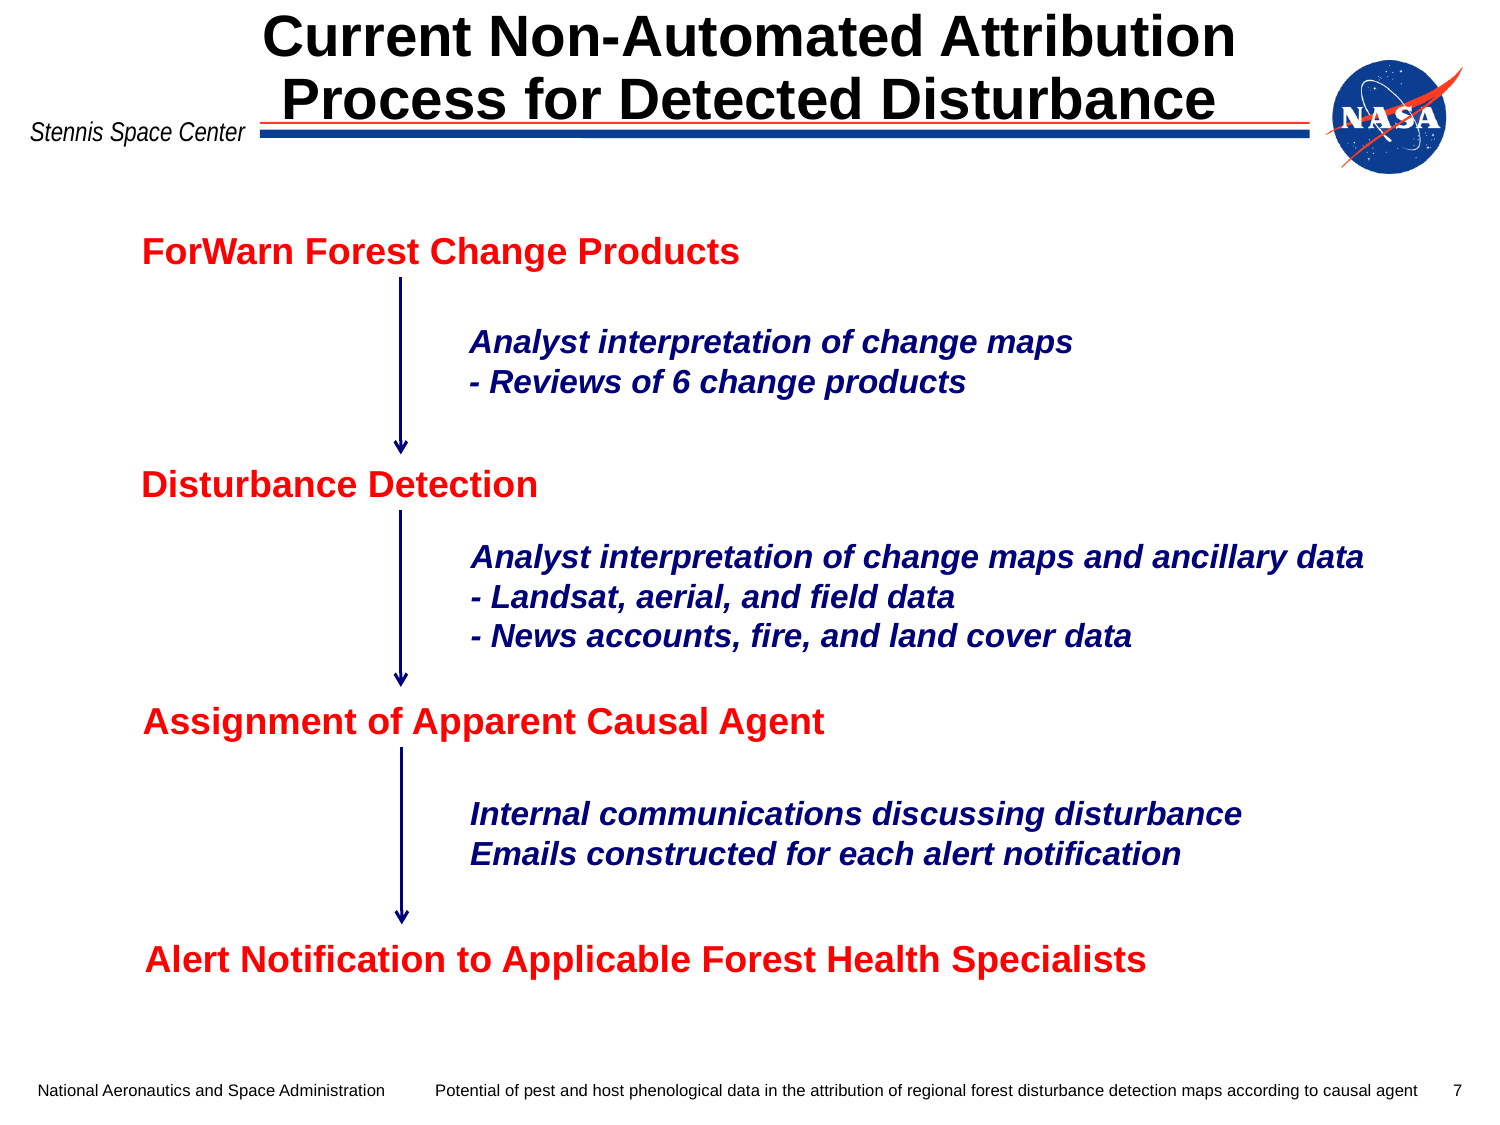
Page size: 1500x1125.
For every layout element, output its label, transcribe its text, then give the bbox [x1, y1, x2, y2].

text_box Analyst interpretation of change maps and ancillary data - Landsat, aerial, and field data - News accounts, fire, and land cover data [455, 527, 1381, 662]
text_box Alert Notification to Applicable Forest Health Specialists [129, 927, 1163, 987]
footer National Aeronautics and Space Administration [37, 1079, 389, 1101]
text_box ForWarn Forest Change Products [127, 219, 756, 280]
title Current Non-Automated Attribution Process for Detected Disturbance [206, 14, 1294, 133]
picture [1325, 60, 1463, 174]
text_box Analyst interpretation of change maps - Reviews of 6 change products [454, 313, 1090, 408]
text_box Disturbance Detection [126, 452, 554, 512]
text_box Internal communications discussing disturbance Emails constructed for each alert notification [455, 784, 1259, 880]
text_box Assignment of Apparent Causal Agent [127, 689, 840, 750]
slide_number 7 [1441, 1079, 1463, 1101]
